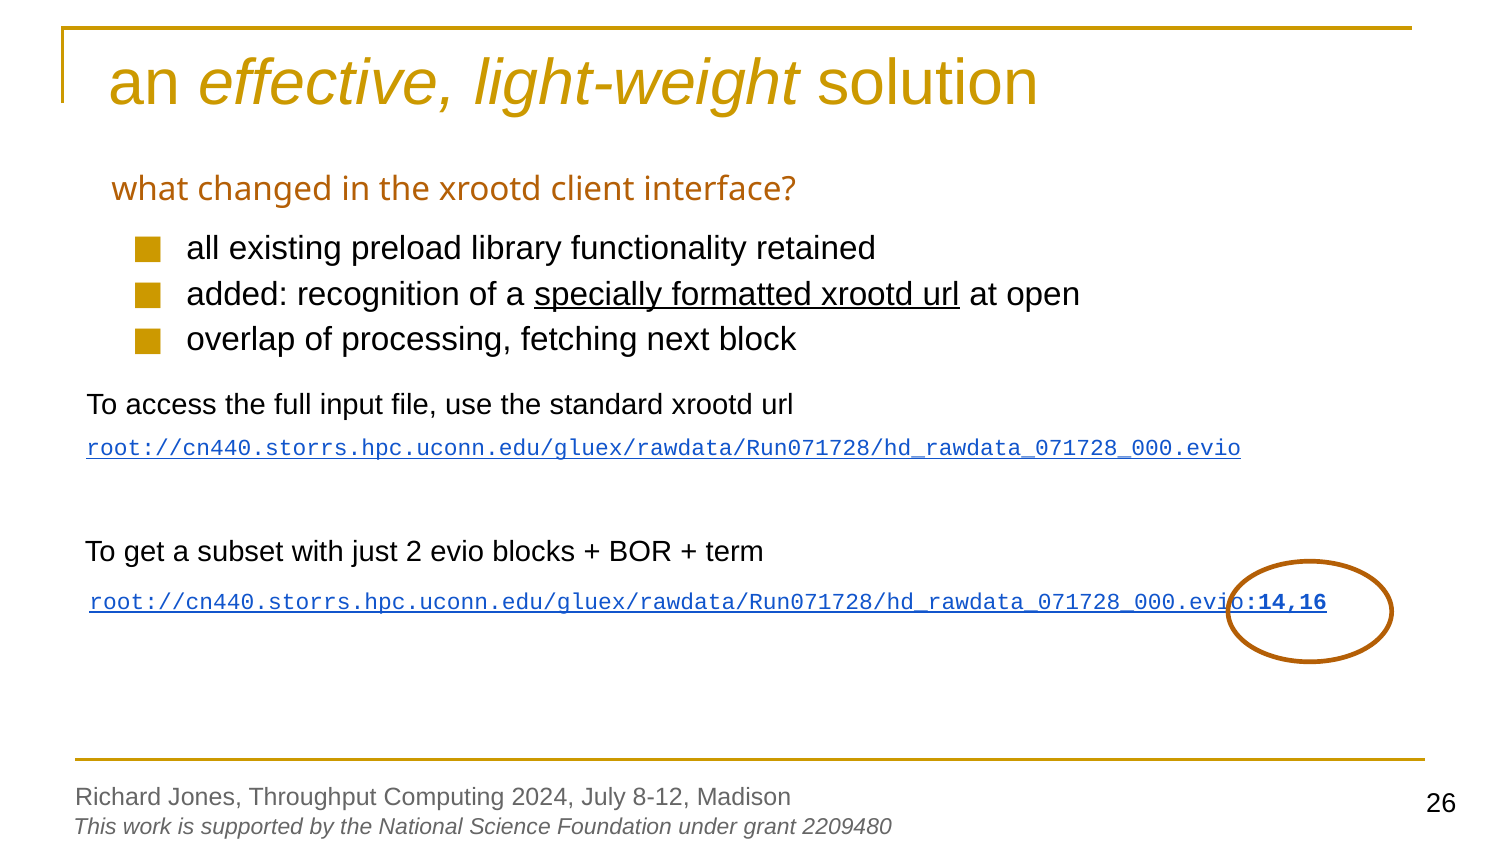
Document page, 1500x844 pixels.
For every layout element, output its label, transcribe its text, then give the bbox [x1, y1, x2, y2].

list what changed in the xrootd client interface? all existing preload library functionality retained added: recognition of a specially formatted xrootd url at open overlap of processing, fetching next block [96, 152, 1404, 364]
slide_number ‹#› [1381, 761, 1472, 826]
title an effective, light-weight solution [93, 24, 1492, 119]
text_box [1227, 561, 1392, 662]
list To access the full input file, use the standard xrootd url root://cn440.storrs.hpc.uconn.edu/gluex/rawdata/Run071728/hd_rawdata_071728_000.evio [51, 370, 1449, 529]
list To get a subset with just 2 evio blocks + BOR + term root://cn440.storrs.hpc.uconn.edu/gluex/rawdata/Run071728/hd_rawdata_071728_000.evio:14,16 [49, 517, 1448, 676]
